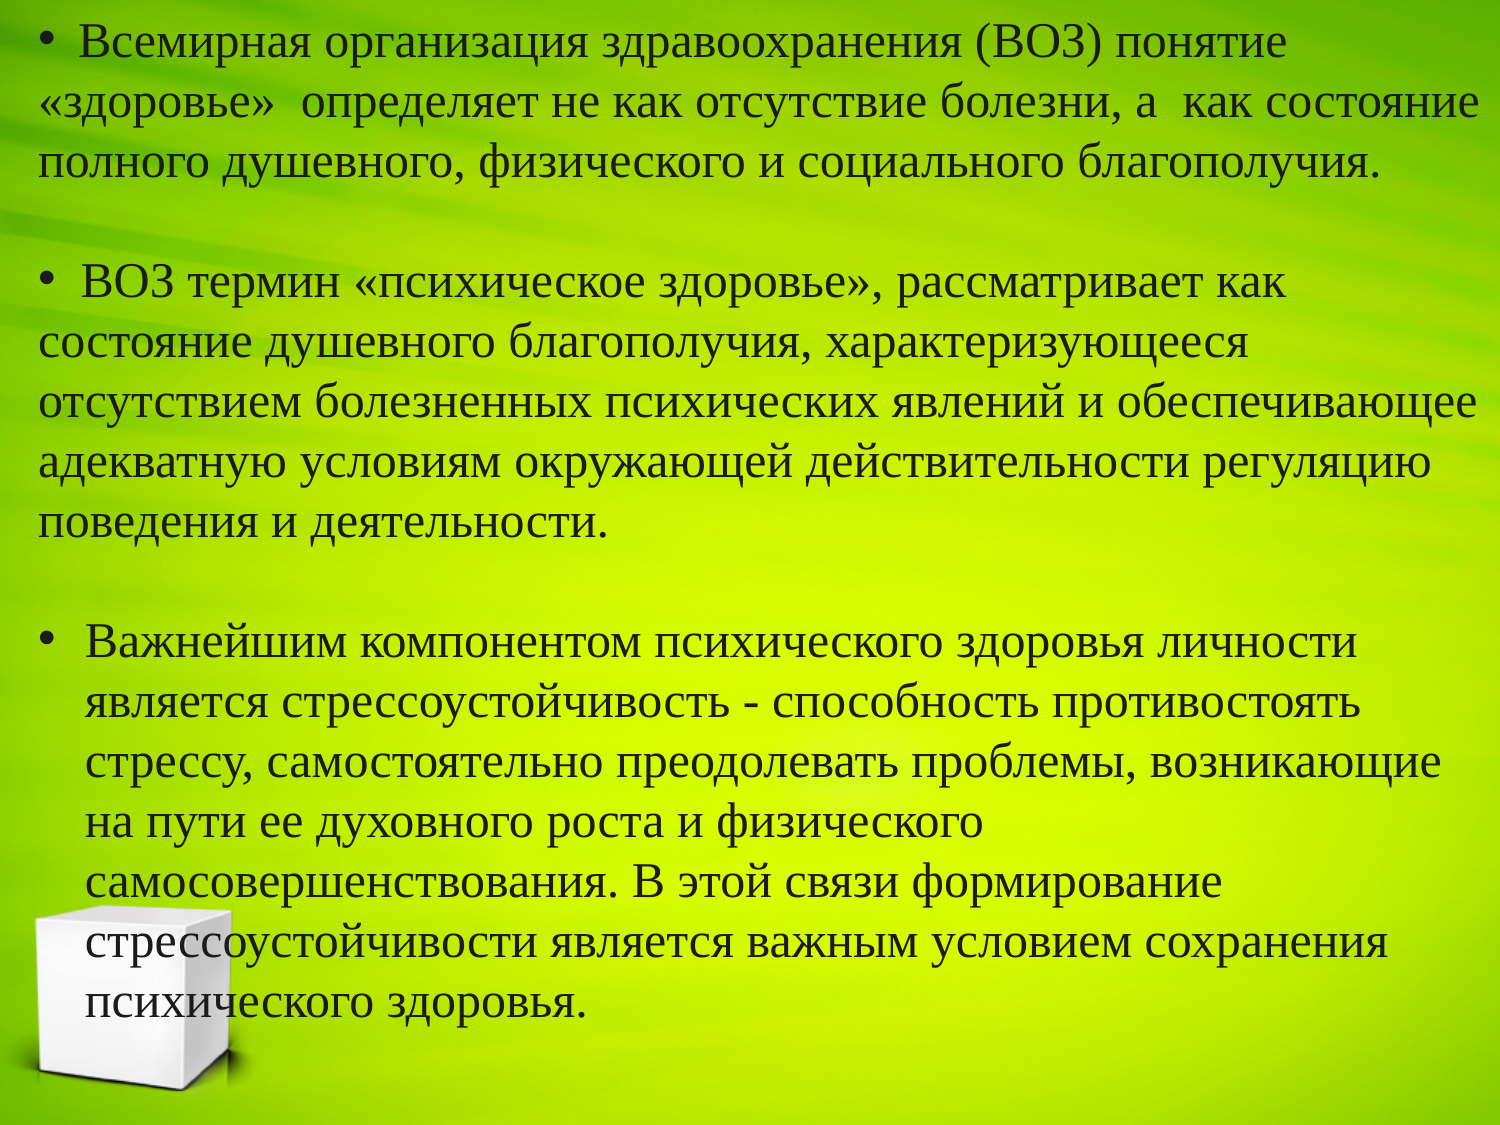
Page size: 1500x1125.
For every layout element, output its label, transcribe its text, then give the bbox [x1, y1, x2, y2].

text_box Всемирная организация здравоохранения (ВОЗ) понятие «здоровье» определяет не как отсутствие болезни, а как состояние полного душевного, физического и социального благополучия. ВОЗ термин «психическое здоровье», рассматривает как состояние душевного благополучия, характеризующееся отсутствием болезненных психических явлений и обеспечивающее адекватную условиям окружающей действительности регуляцию поведения и деятельности. Важнейшим компонентом психического здоровья личности является стрессоустойчивость - способность противостоять стрессу, самостоятельно преодолевать проблемы, возникающие на пути ее духовного роста и физического самосовершенствования. В этой связи формирование стрессоустойчивости является важным условием сохранения психического здоровья. [23, 0, 1500, 1083]
picture [0, 0, 1500, 1125]
